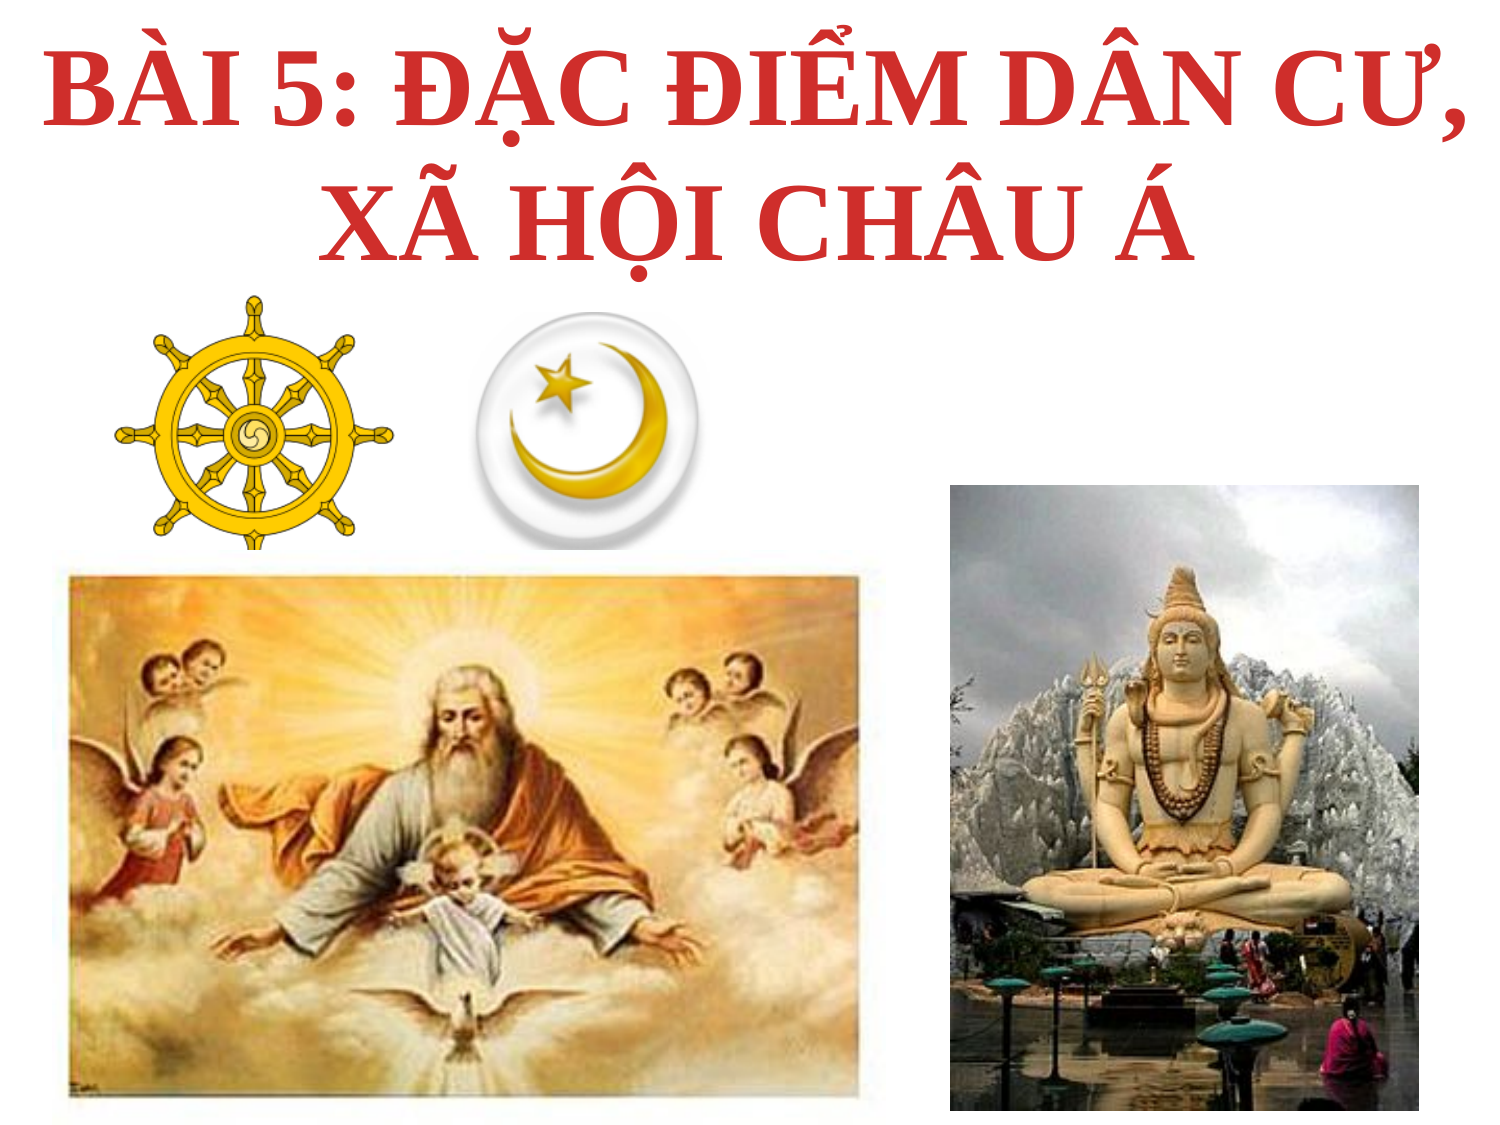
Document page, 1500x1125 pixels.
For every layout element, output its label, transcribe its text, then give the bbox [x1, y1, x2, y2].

text_box BÀI 5: ĐẶC ĐIỂM DÂN CƯ, XÃ HỘI CHÂU Á [27, 5, 1486, 291]
picture [51, 293, 886, 1125]
picture [949, 485, 1419, 1111]
